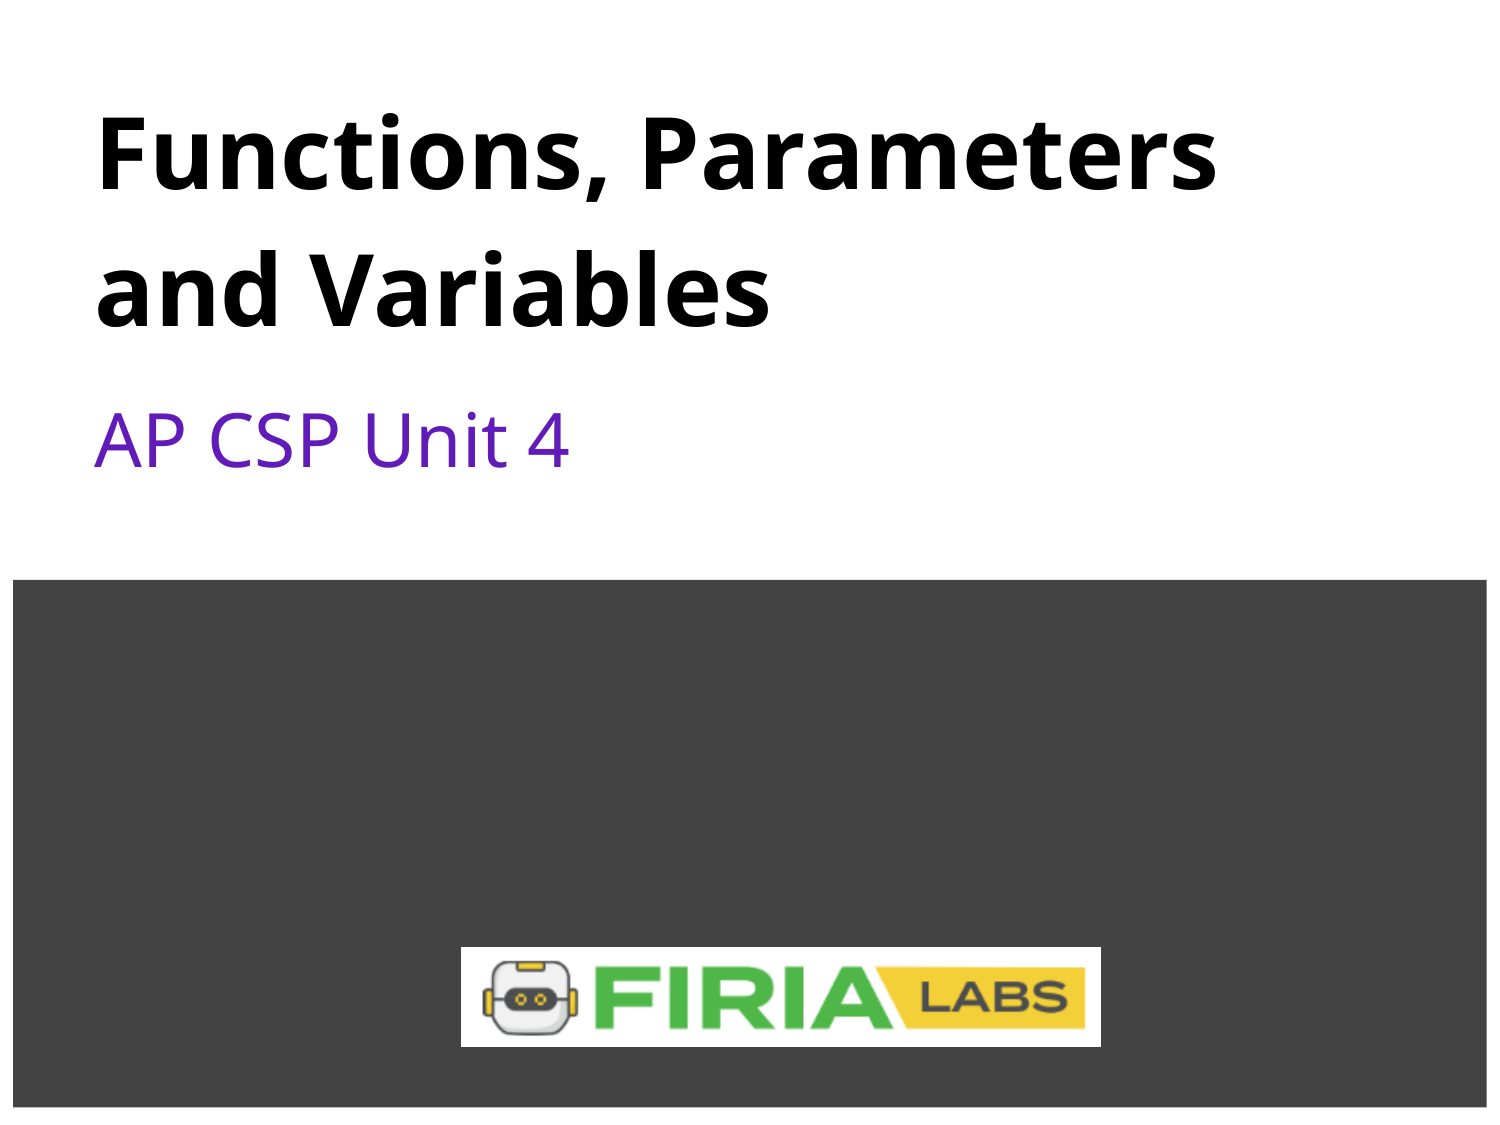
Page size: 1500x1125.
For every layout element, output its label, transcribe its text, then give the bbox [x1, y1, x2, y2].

picture [461, 947, 1101, 1047]
subtitle AP CSP Unit 4 [79, 380, 1423, 569]
title Functions, Parameters and Variables [79, 57, 1423, 380]
